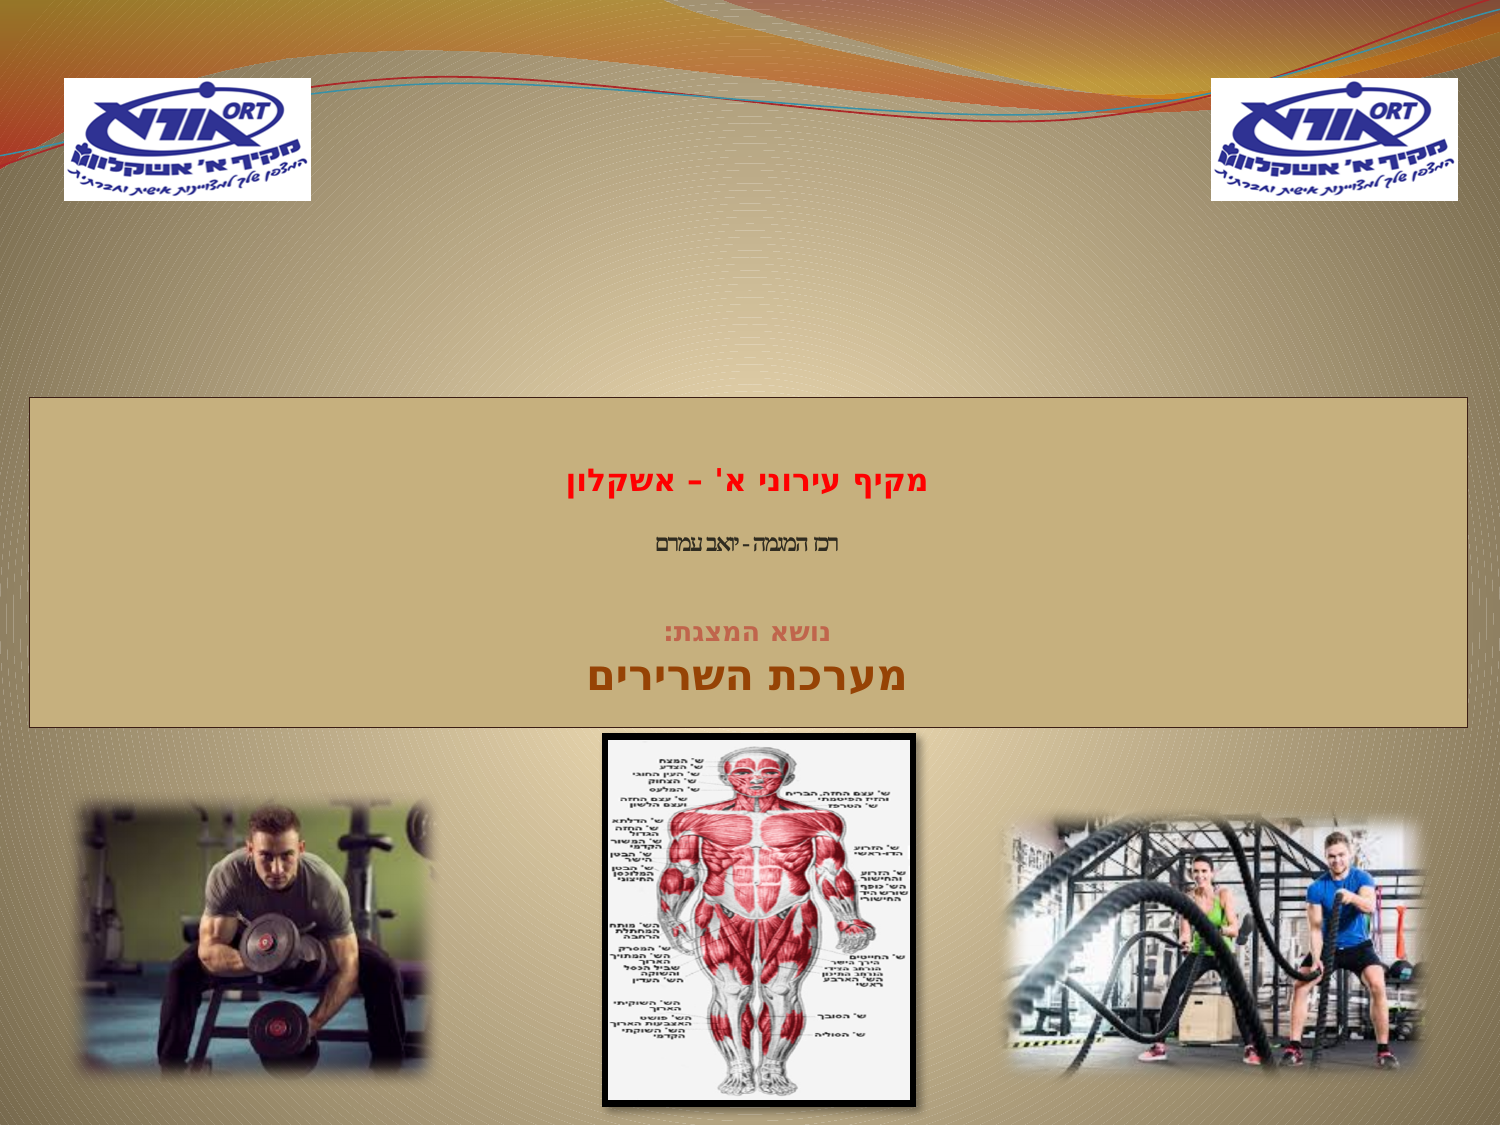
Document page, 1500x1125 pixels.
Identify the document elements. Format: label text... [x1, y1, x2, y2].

picture [64, 789, 444, 1090]
picture [1210, 77, 1458, 202]
picture [608, 739, 911, 1101]
title מקיף עירוני א' – אשקלון רכז המגמה - יואב עמרם נושא המצגת: מערכת השרירים [29, 397, 1468, 728]
picture [994, 805, 1434, 1086]
picture [64, 77, 312, 202]
